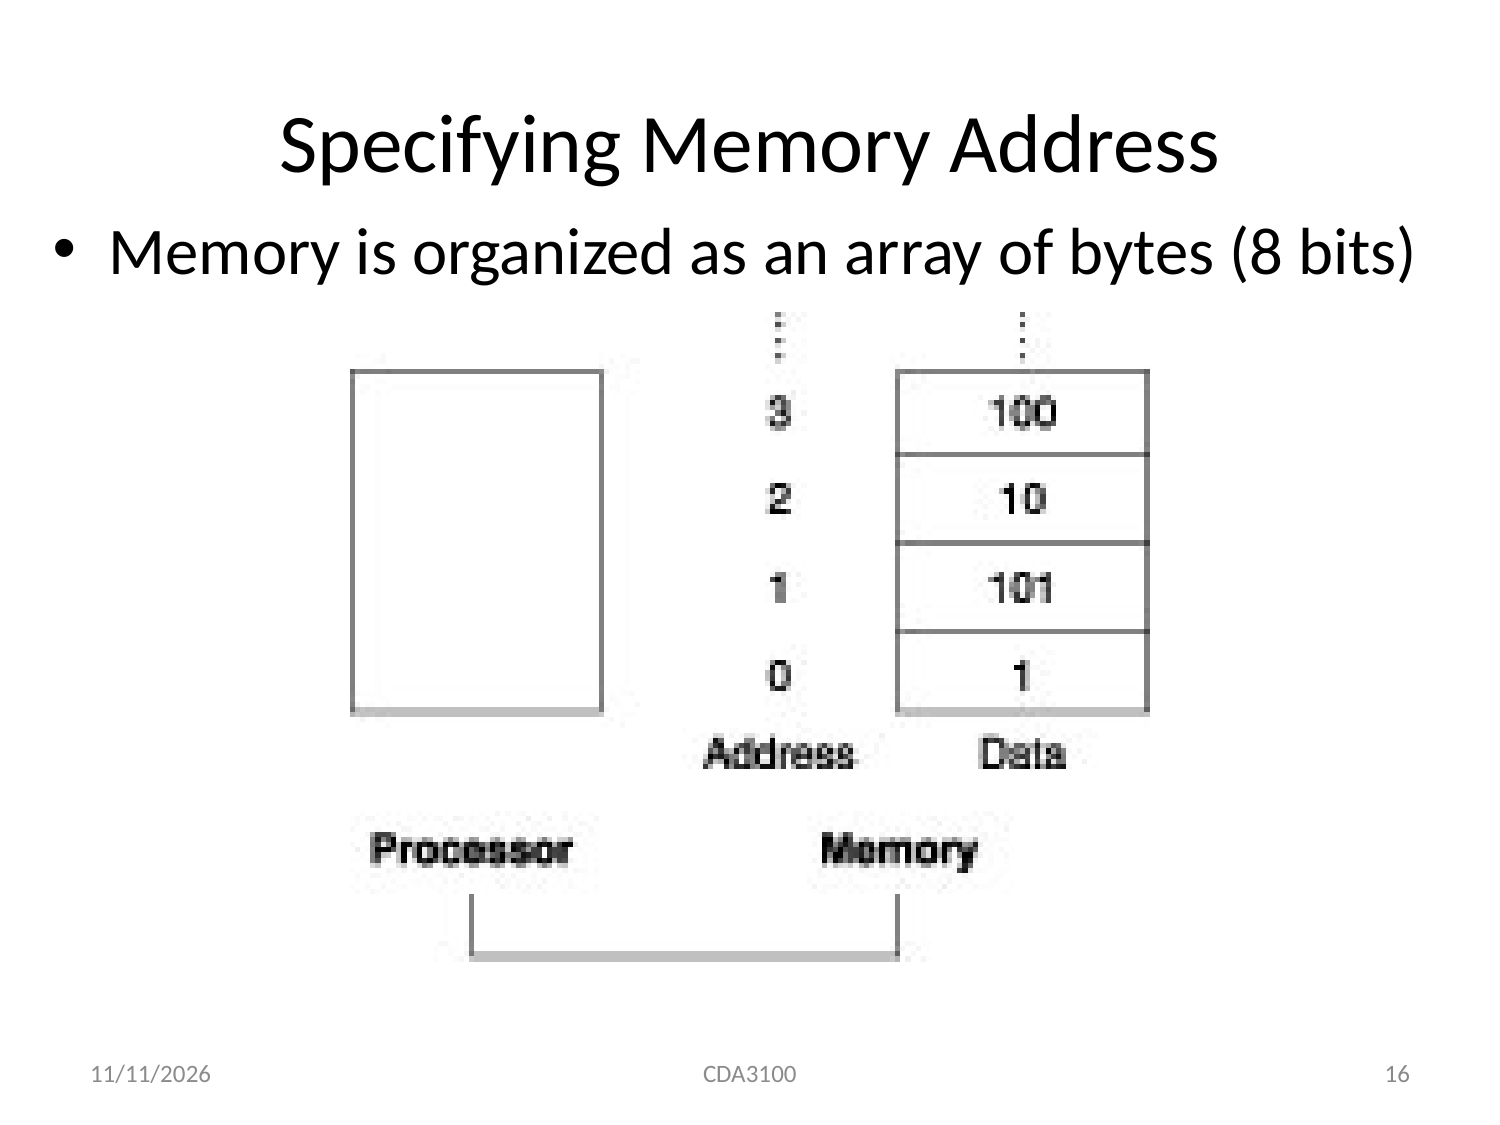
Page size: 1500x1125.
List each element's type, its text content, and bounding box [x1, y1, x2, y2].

list Memory is organized as an array of bytes (8 bits) [37, 200, 1450, 1000]
picture [349, 312, 1151, 963]
footer CDA3100 [512, 1042, 988, 1103]
slide_number 16 [1074, 1042, 1425, 1103]
title Specifying Memory Address [75, 45, 1425, 200]
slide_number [75, 1042, 425, 1103]
